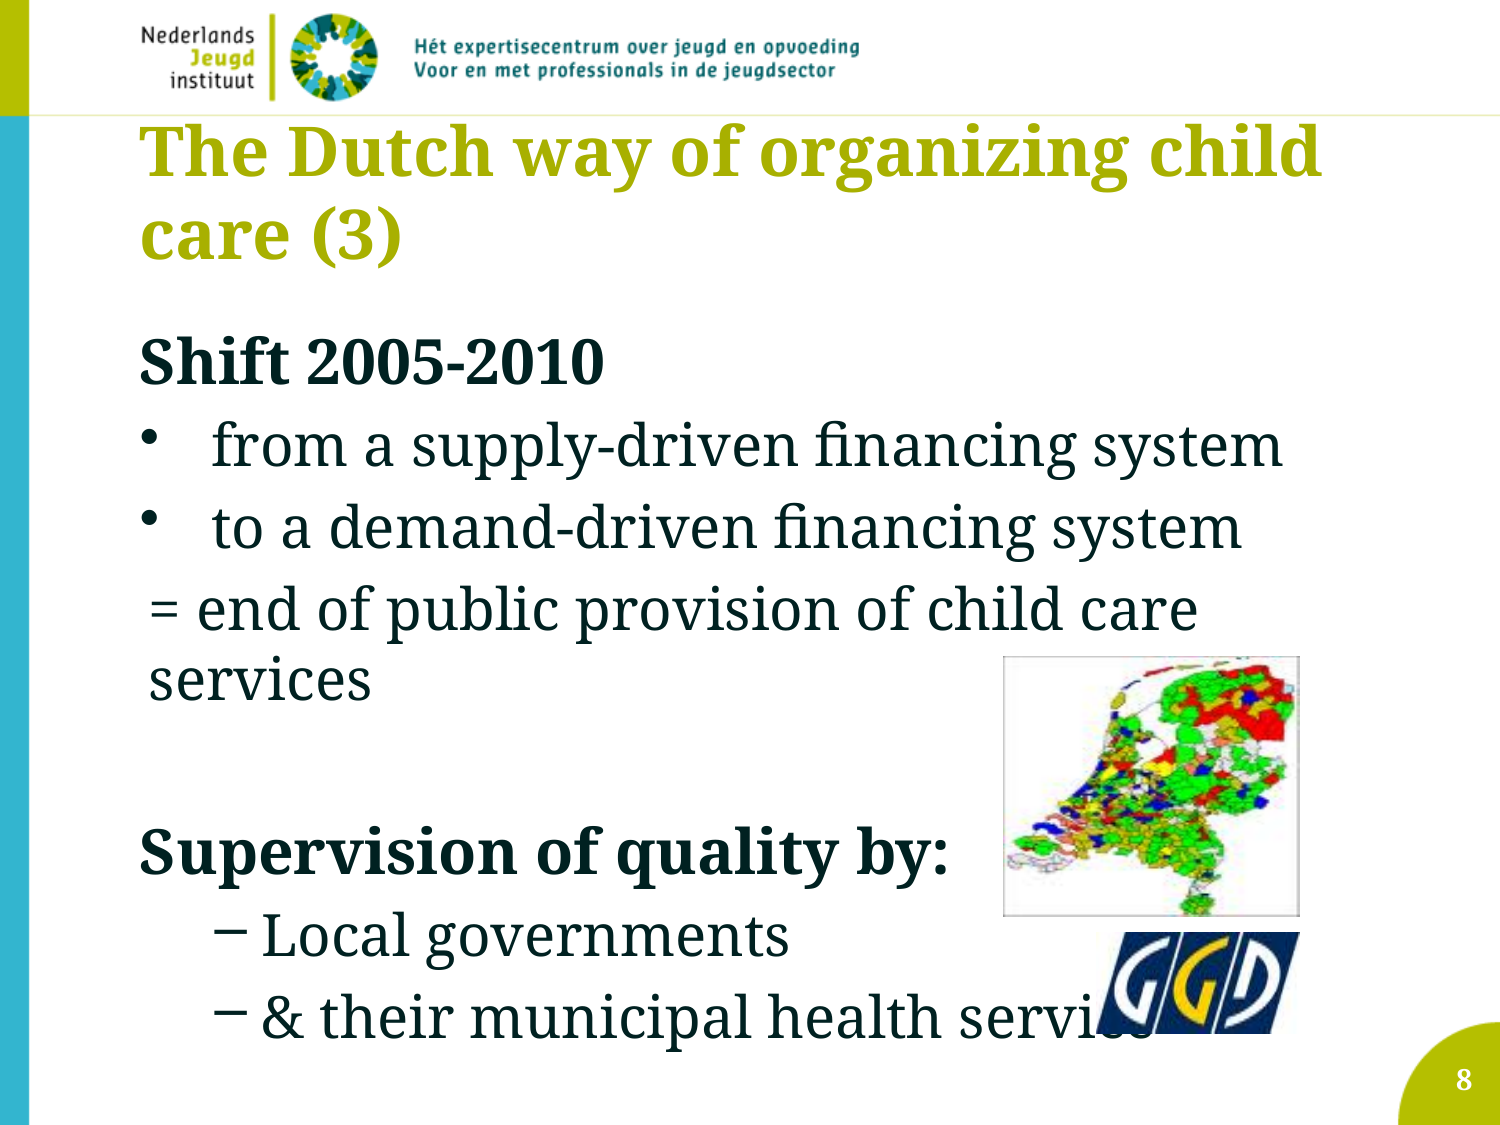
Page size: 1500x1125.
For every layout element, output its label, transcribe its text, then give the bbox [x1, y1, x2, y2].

list Shift 2005-2010 from a supply-driven financing system to a demand-driven financing system = end of public provision of child care services Supervision of quality by: Local governments & their municipal health service [124, 314, 1400, 1047]
slide_number 8 [1175, 1054, 1488, 1125]
title The Dutch way of organizing child care (3) [124, 149, 1400, 314]
picture [0, 0, 1500, 1125]
